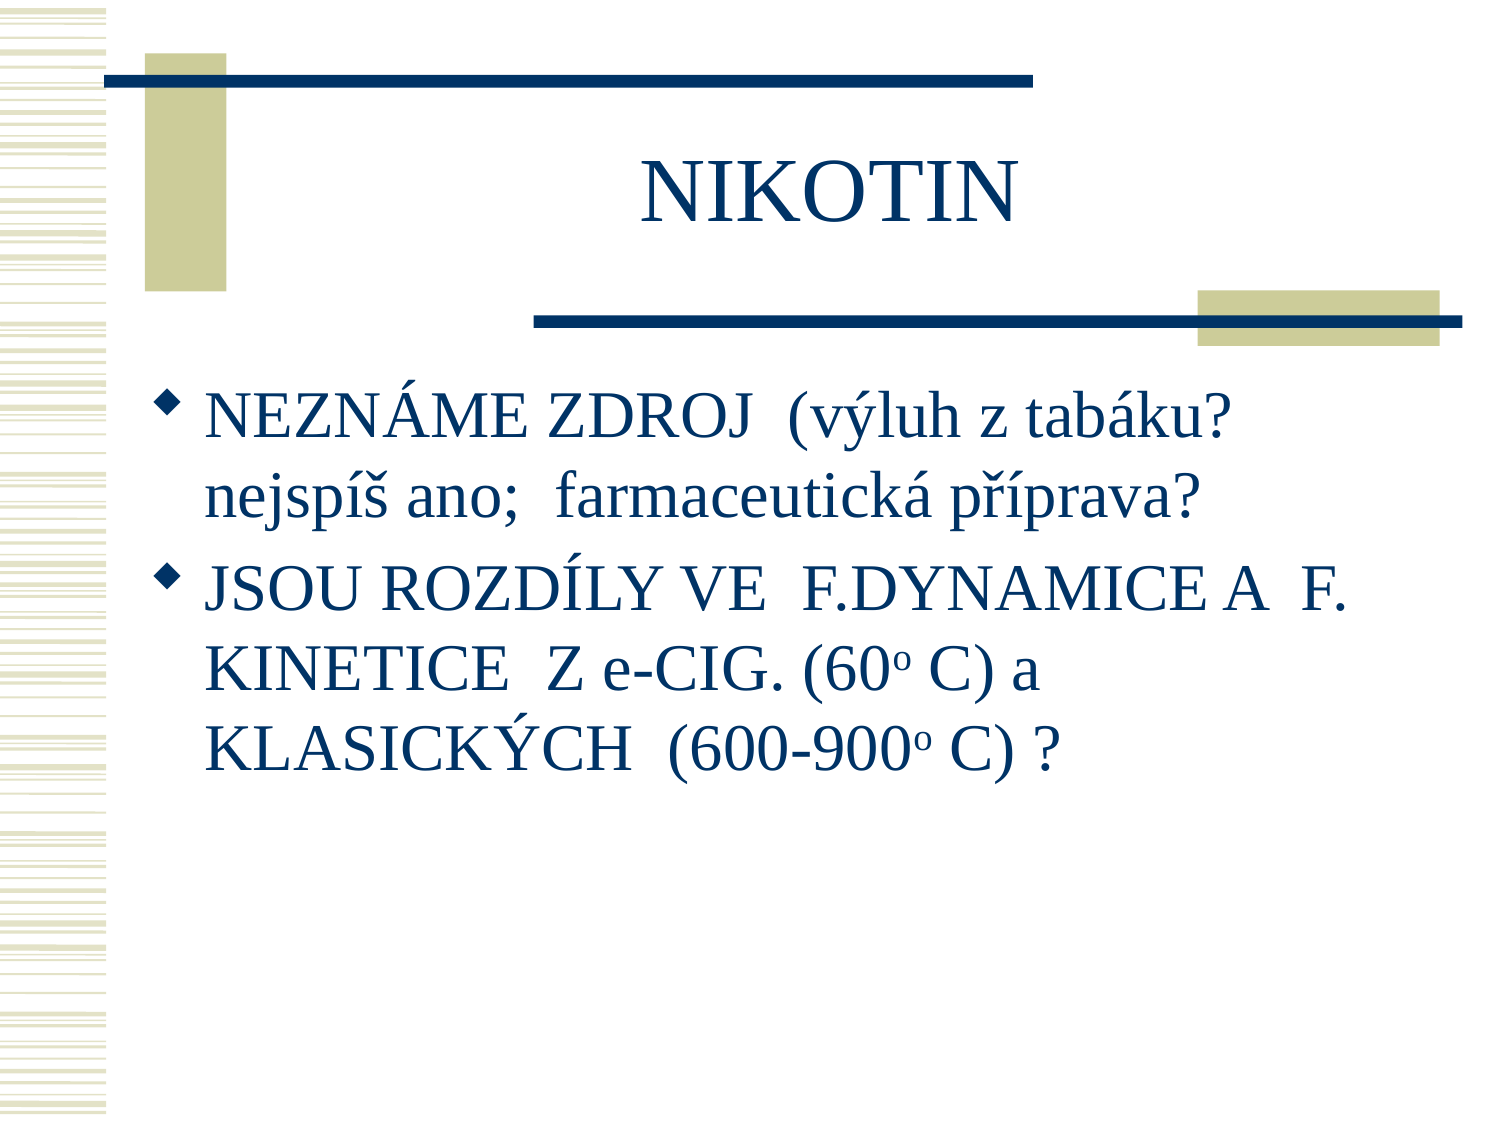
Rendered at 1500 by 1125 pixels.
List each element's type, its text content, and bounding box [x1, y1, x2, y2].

list NEZNÁME ZDROJ (výluh z tabáku? nejspíš ano; farmaceutická příprava? JSOU ROZDÍLY VE F.DYNAMICE A F. KINETICE Z e-CIG. (60o C) a KLASICKÝCH (600-900o C) ? [132, 363, 1439, 1000]
title NIKOTIN [225, 99, 1436, 288]
